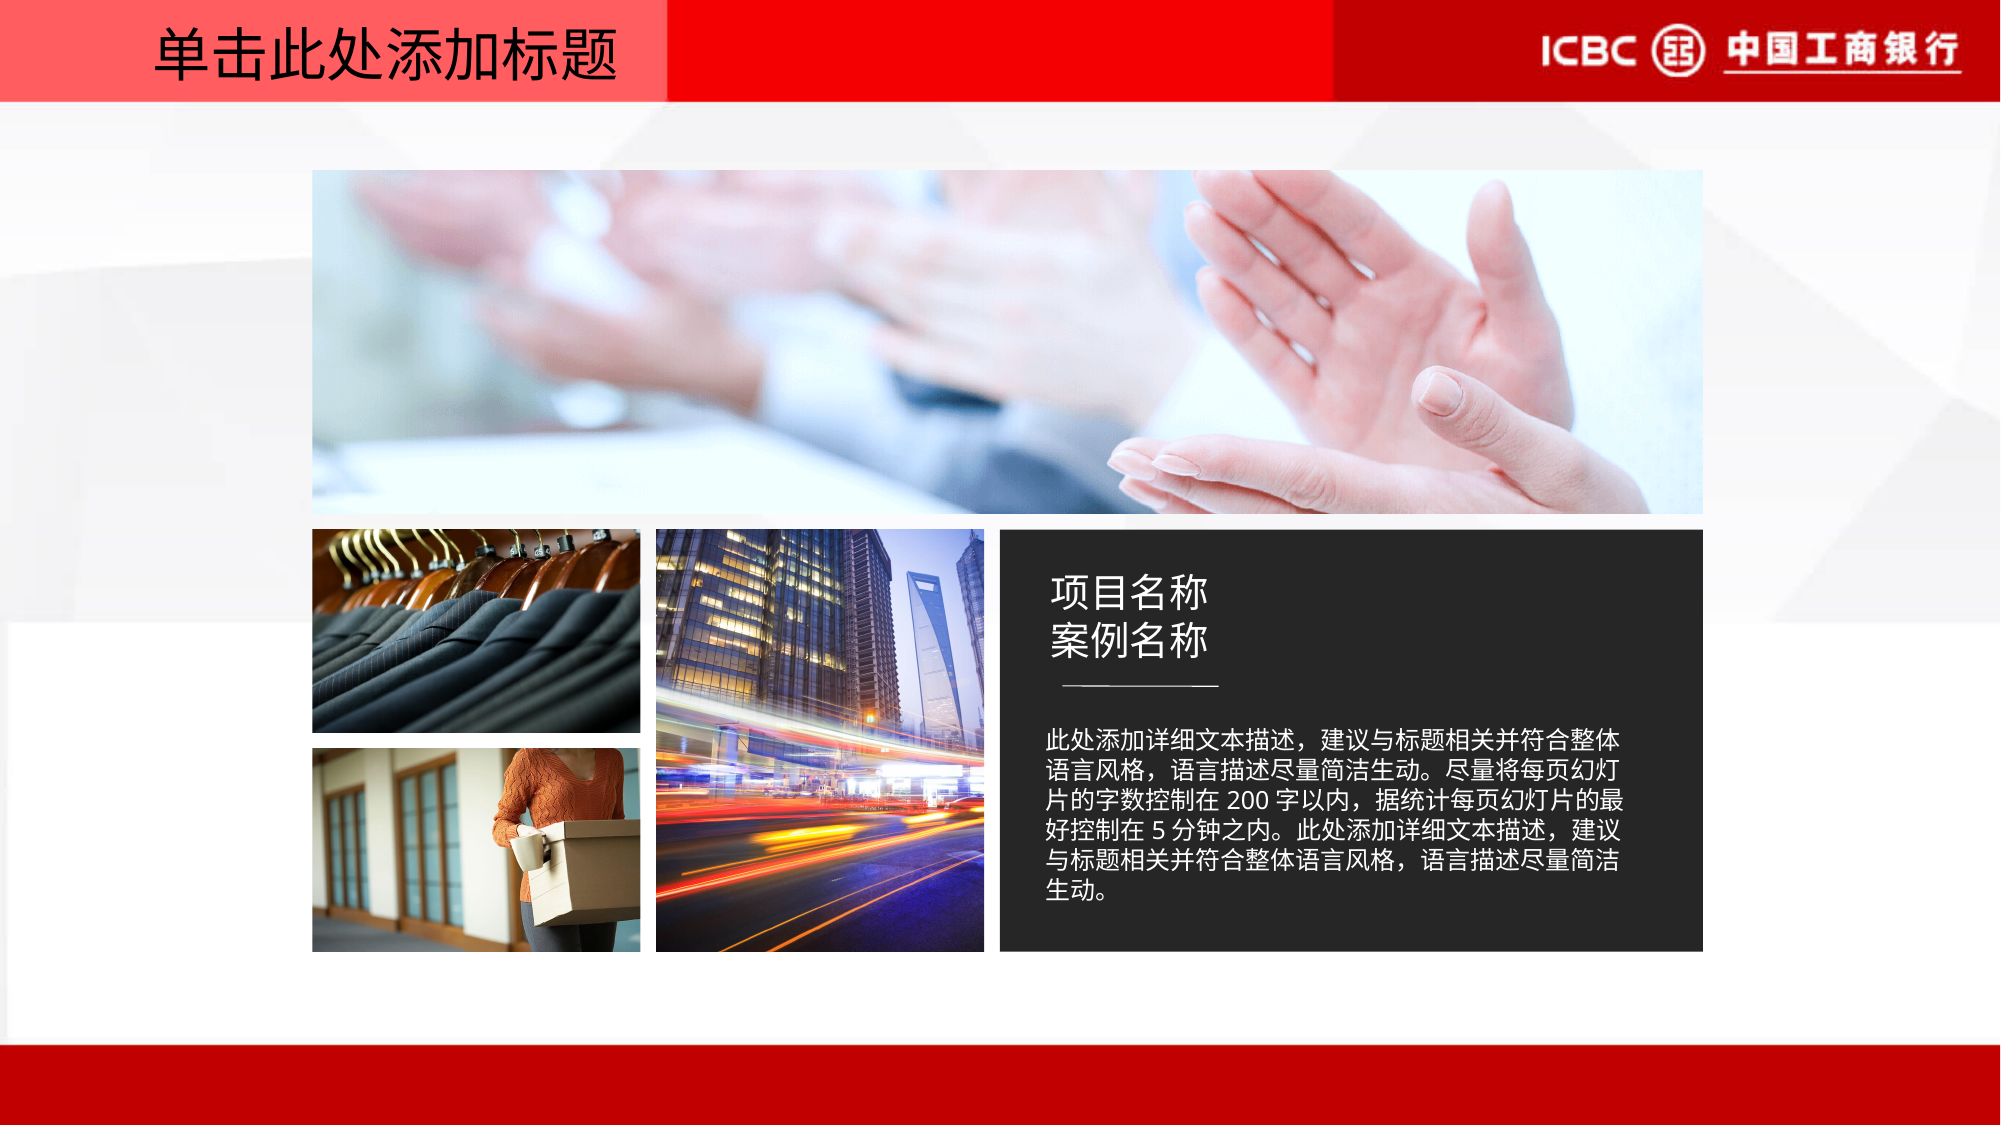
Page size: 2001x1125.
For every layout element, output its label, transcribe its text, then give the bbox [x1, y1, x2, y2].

text_box [655, 529, 985, 953]
text_box [311, 529, 641, 734]
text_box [999, 529, 1703, 952]
text_box [311, 169, 1704, 515]
text_box [311, 747, 641, 953]
title 单击此处添加标题 [137, 19, 877, 98]
picture [0, 0, 2001, 1125]
